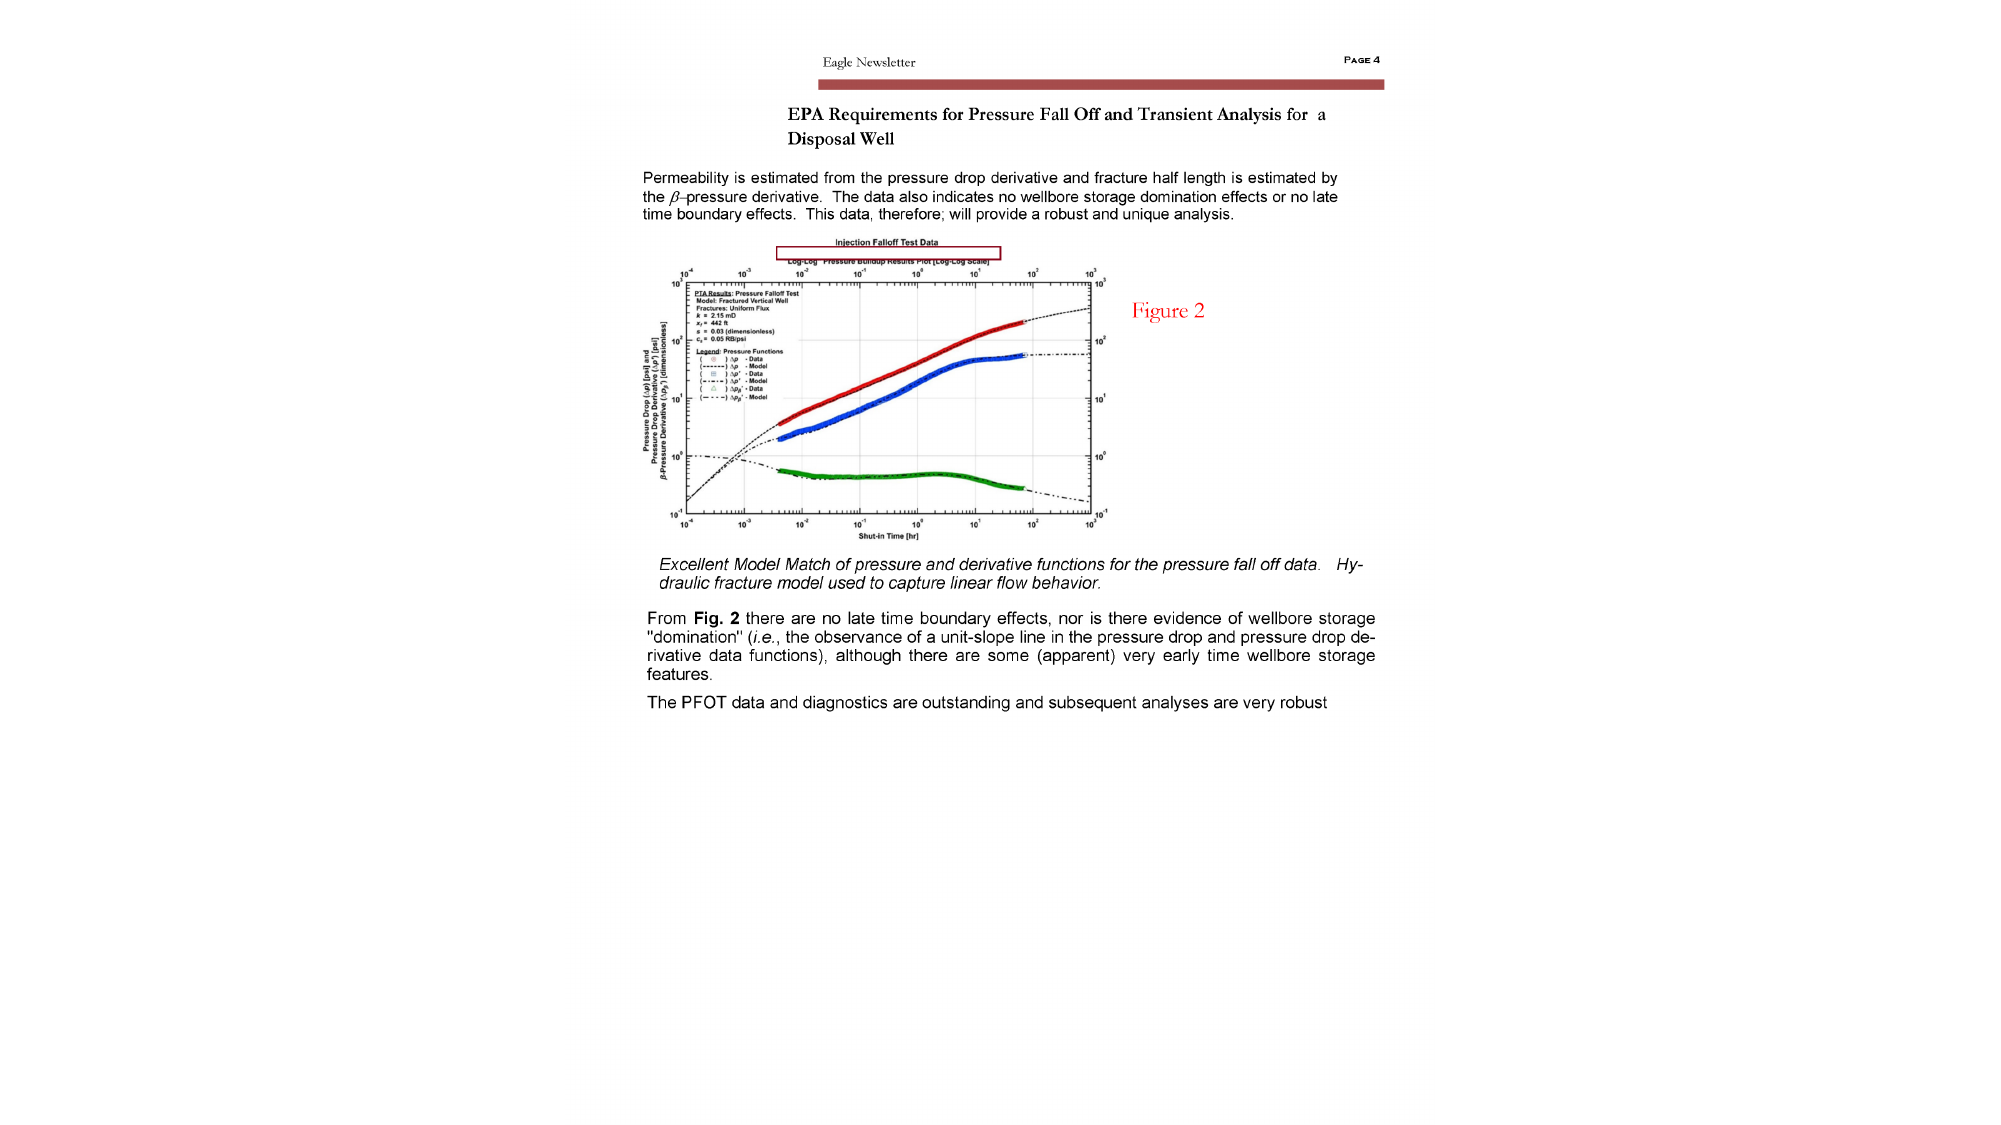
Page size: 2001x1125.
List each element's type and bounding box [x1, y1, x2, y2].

picture [565, 0, 1435, 1125]
